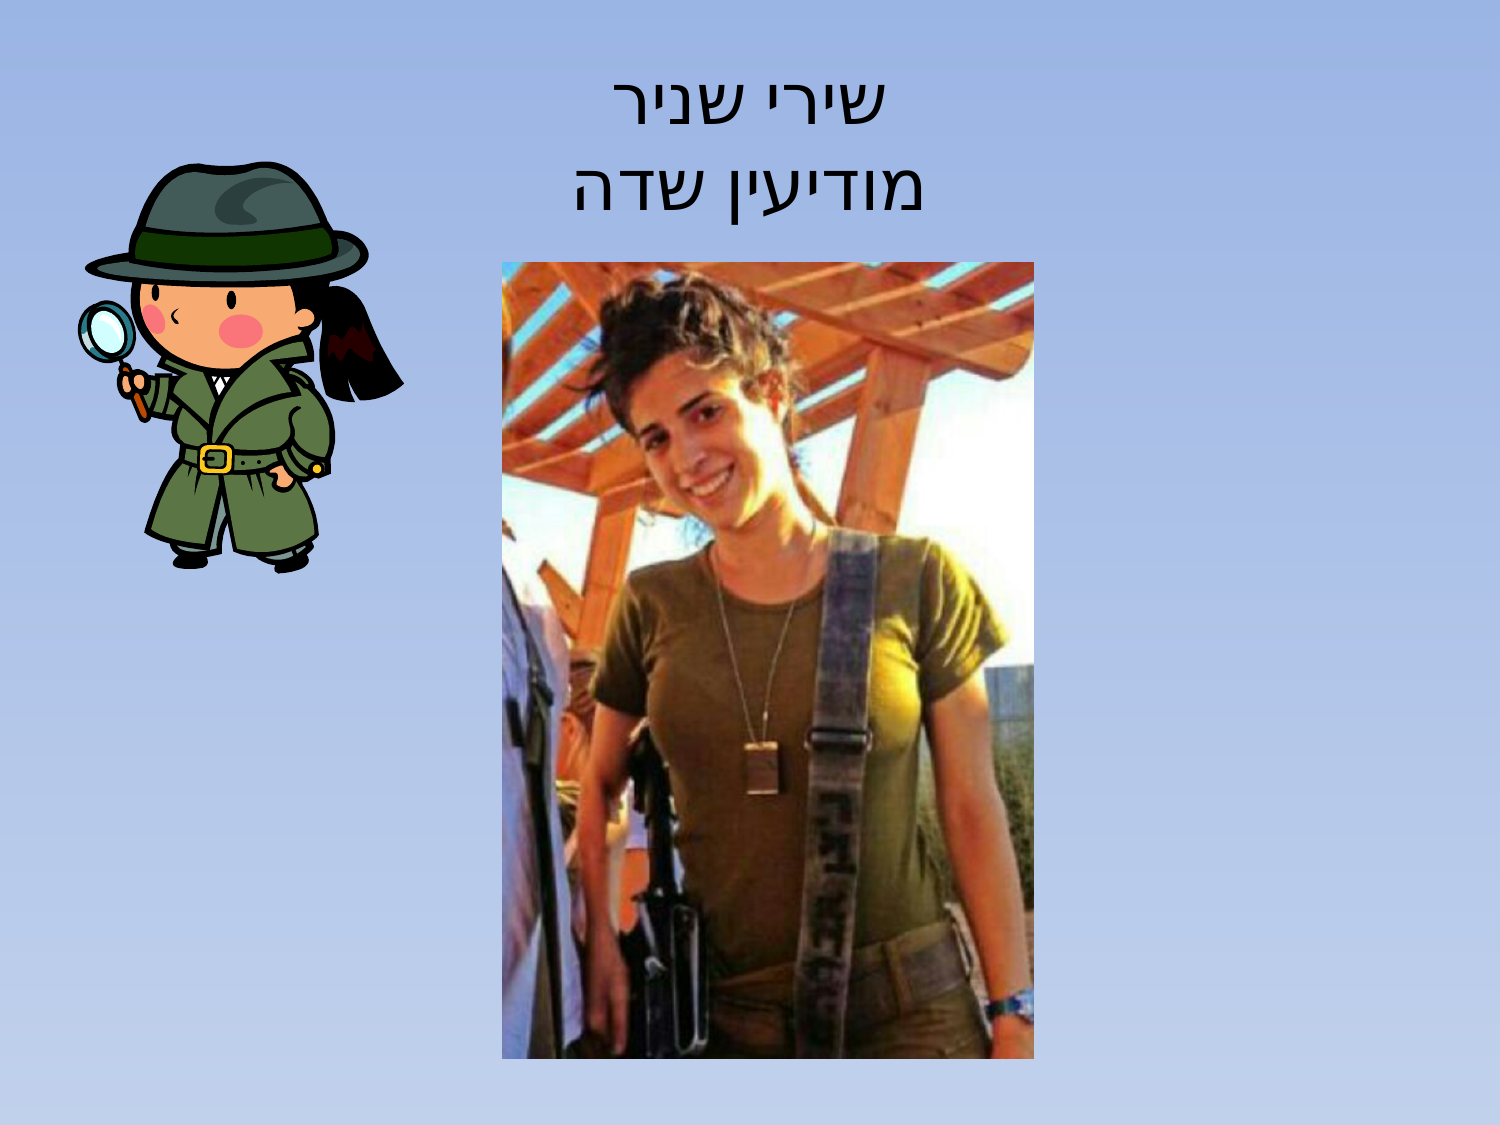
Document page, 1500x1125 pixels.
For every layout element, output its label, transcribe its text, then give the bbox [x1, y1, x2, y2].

picture [64, 148, 405, 575]
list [502, 262, 1034, 1060]
title שירי שניר מודיעין שדה [75, 45, 1425, 233]
